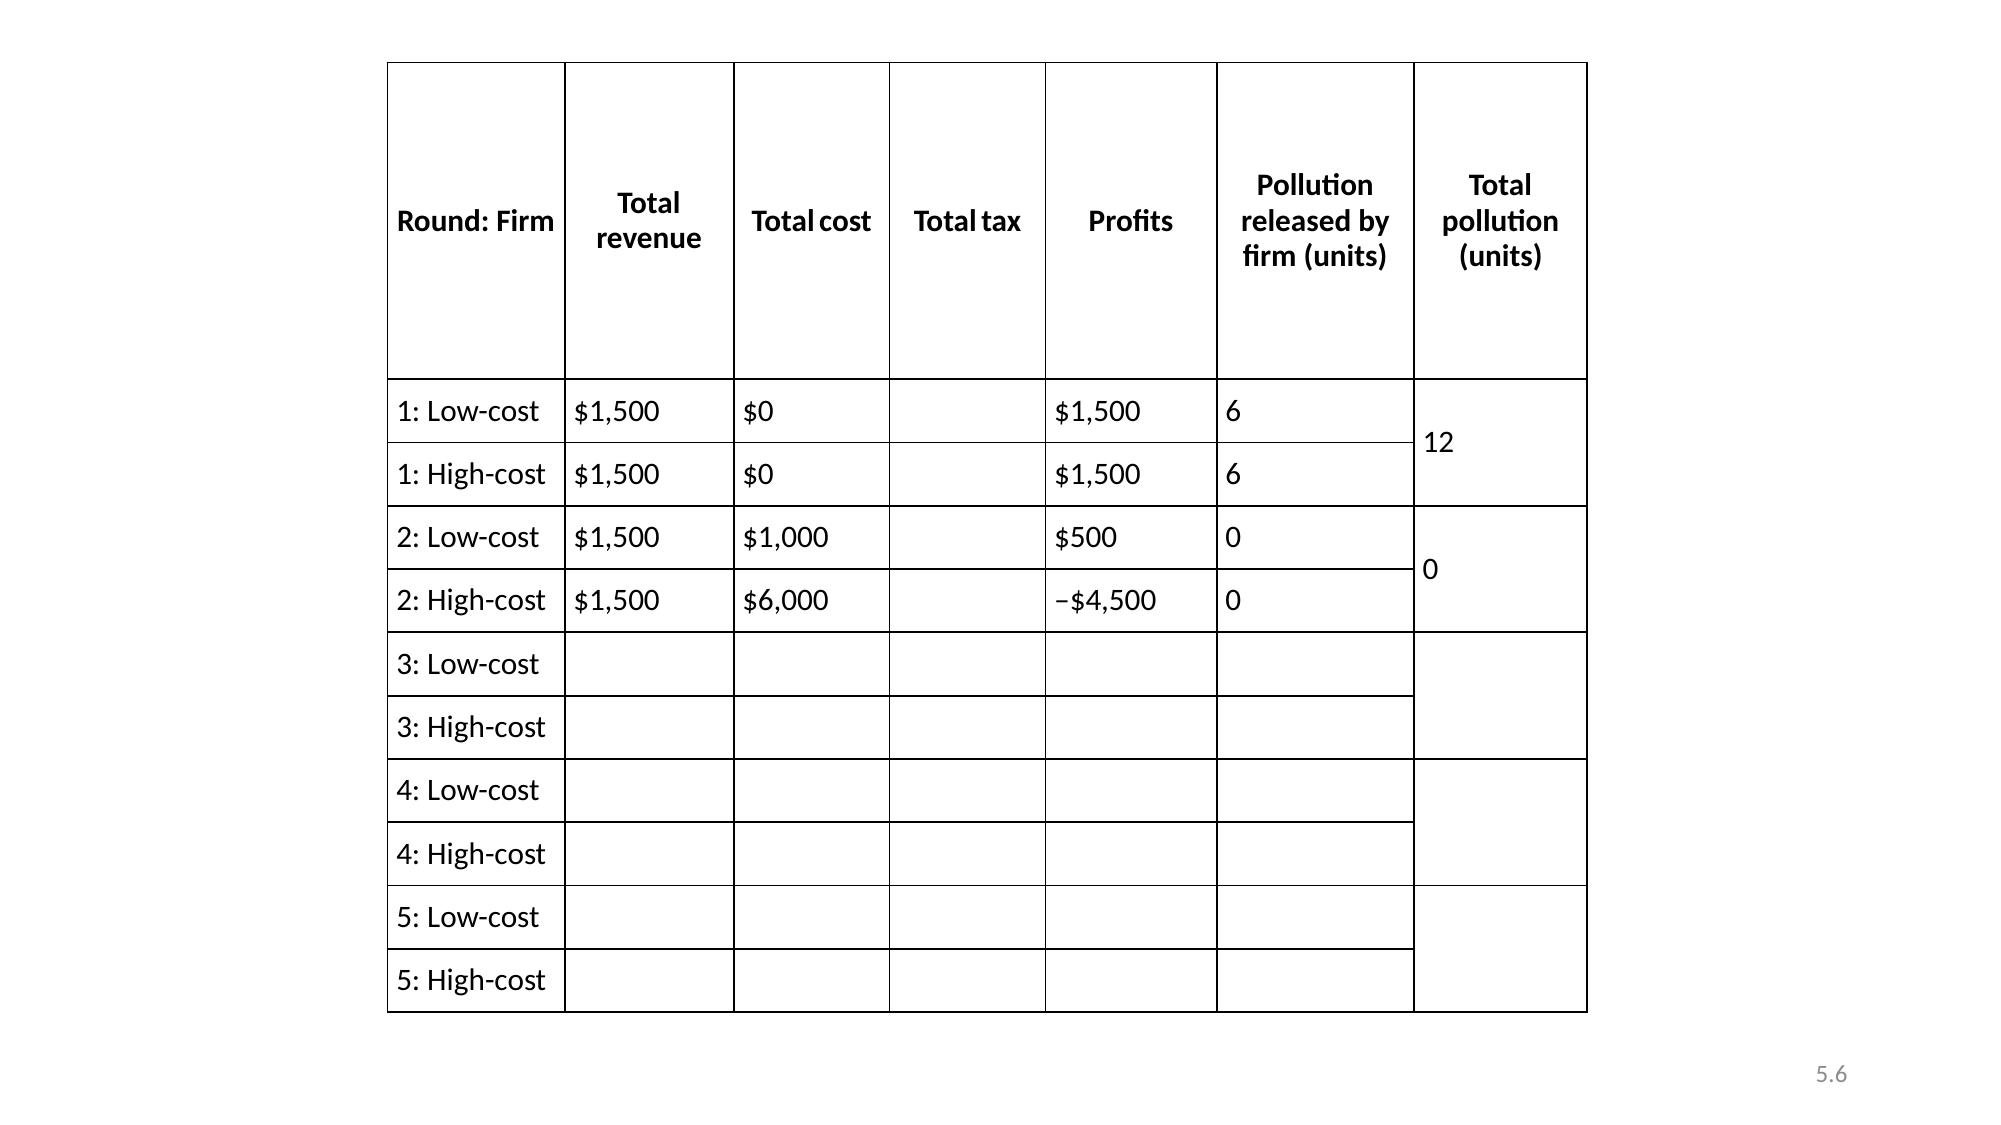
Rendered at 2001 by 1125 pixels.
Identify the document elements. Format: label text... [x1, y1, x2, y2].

table_cell 1: Low-cost [388, 380, 564, 442]
table_cell 0 [1415, 507, 1586, 631]
table_cell [566, 886, 733, 948]
table_cell 4: Low-cost [388, 760, 564, 821]
table_cell $1,500 [1046, 380, 1216, 442]
table_cell 1: High-cost [388, 443, 564, 505]
table_cell [890, 886, 1045, 948]
table_cell 0 [1218, 507, 1413, 568]
table_cell [735, 697, 889, 758]
table_cell [890, 380, 1045, 442]
table_cell ‒$4,500 [1046, 570, 1216, 631]
table_cell [1046, 950, 1216, 1011]
table_header Profits [1046, 63, 1216, 378]
table_cell [890, 697, 1045, 758]
table_cell $1,500 [566, 380, 733, 442]
table_cell [1046, 760, 1216, 821]
table_cell 0 [1218, 570, 1413, 631]
table_cell [735, 633, 889, 695]
table_header Total tax [890, 63, 1045, 378]
table_cell 4: High-cost [388, 823, 564, 885]
table_cell [1046, 823, 1216, 885]
table_cell [1415, 633, 1586, 758]
table_cell $500 [1046, 507, 1216, 568]
table_cell [1218, 633, 1413, 695]
table_cell $6,000 [735, 570, 889, 631]
table_cell [890, 823, 1045, 885]
table_cell 2: Low-cost [388, 507, 564, 568]
table_cell [1218, 886, 1413, 948]
table_header Round: Firm [388, 63, 564, 378]
table_cell $1,500 [566, 570, 733, 631]
table_cell [890, 633, 1045, 695]
table_header Total cost [735, 63, 889, 378]
table_cell 3: Low-cost [388, 633, 564, 695]
table_cell 3: High-cost [388, 697, 564, 758]
table_cell [566, 950, 733, 1011]
table_cell 6 [1218, 443, 1413, 505]
table_cell $1,000 [735, 507, 889, 568]
table_cell $1,500 [566, 507, 733, 568]
table_cell 2: High-cost [388, 570, 564, 631]
table_cell [566, 697, 733, 758]
table_cell $1,500 [566, 443, 733, 505]
table_cell 12 [1415, 380, 1586, 505]
table_cell [735, 760, 889, 821]
table_cell [890, 760, 1045, 821]
table_cell [1218, 823, 1413, 885]
table_cell [566, 633, 733, 695]
table_header Total revenue [566, 63, 733, 378]
table_cell [1218, 760, 1413, 821]
table_cell [1218, 950, 1413, 1011]
table_cell $1,500 [1046, 443, 1216, 505]
table_cell [566, 823, 733, 885]
slide_number 5.6 [1412, 1042, 1863, 1103]
table_cell [566, 760, 733, 821]
table_cell [1046, 886, 1216, 948]
table_cell [1046, 697, 1216, 758]
table_cell [735, 886, 889, 948]
table_cell [1415, 760, 1586, 885]
table_cell [890, 570, 1045, 631]
table_header Total pollution (units) [1415, 63, 1586, 378]
table_cell $0 [735, 380, 889, 442]
table_cell 5: High-cost [388, 950, 564, 1011]
table_cell [1415, 886, 1586, 1011]
table_cell [1046, 633, 1216, 695]
table_header Pollution released by firm (units) [1218, 63, 1413, 378]
table_cell [735, 823, 889, 885]
table_cell [890, 507, 1045, 568]
table_cell [890, 443, 1045, 505]
table_cell $0 [735, 443, 889, 505]
table_cell [735, 950, 889, 1011]
table_cell [890, 950, 1045, 1011]
table_cell 5: Low-cost [388, 886, 564, 948]
table_cell [1218, 697, 1413, 758]
table_cell 6 [1218, 380, 1413, 442]
